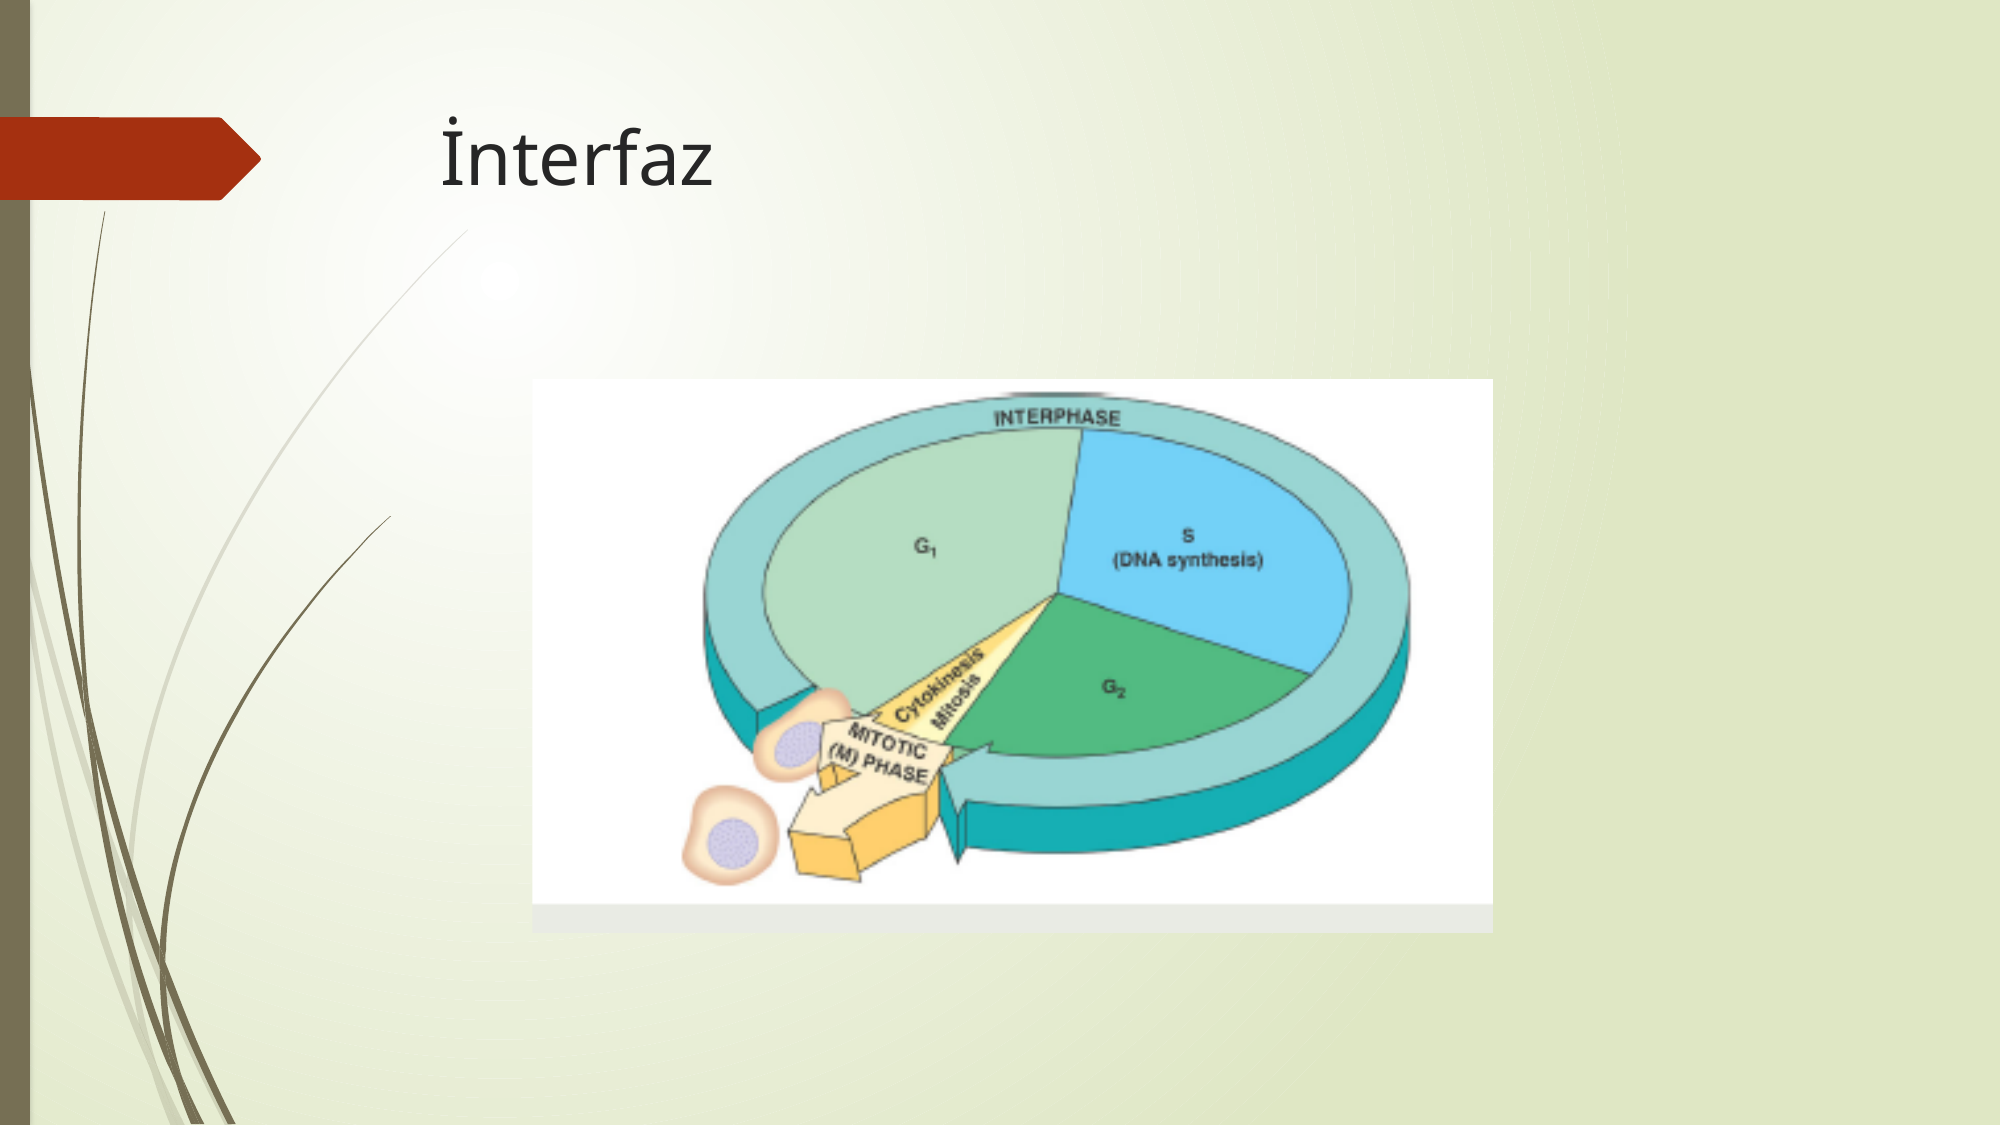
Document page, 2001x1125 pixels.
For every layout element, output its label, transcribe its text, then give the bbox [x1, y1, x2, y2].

picture [532, 379, 1494, 933]
title İnterfaz [425, 102, 1888, 313]
